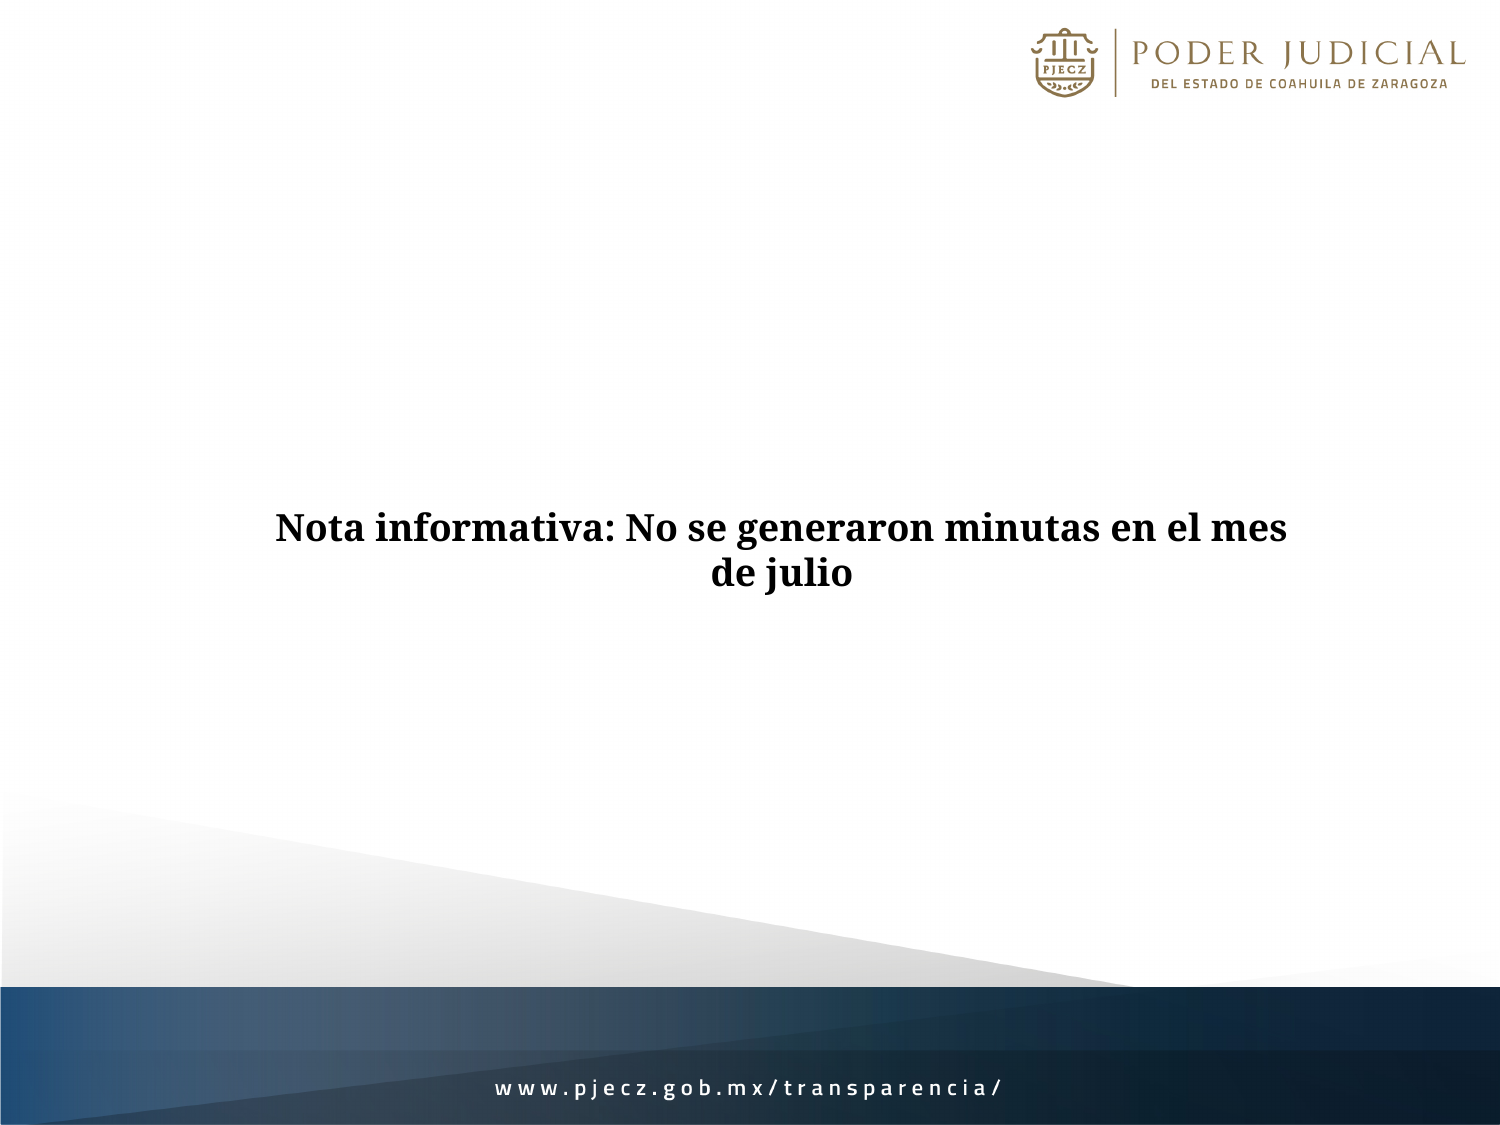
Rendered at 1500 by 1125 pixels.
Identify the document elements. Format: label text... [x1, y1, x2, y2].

text_box Nota informativa: No se generaron minutas en el mes de julio [248, 496, 1316, 602]
picture [0, 0, 1500, 1125]
